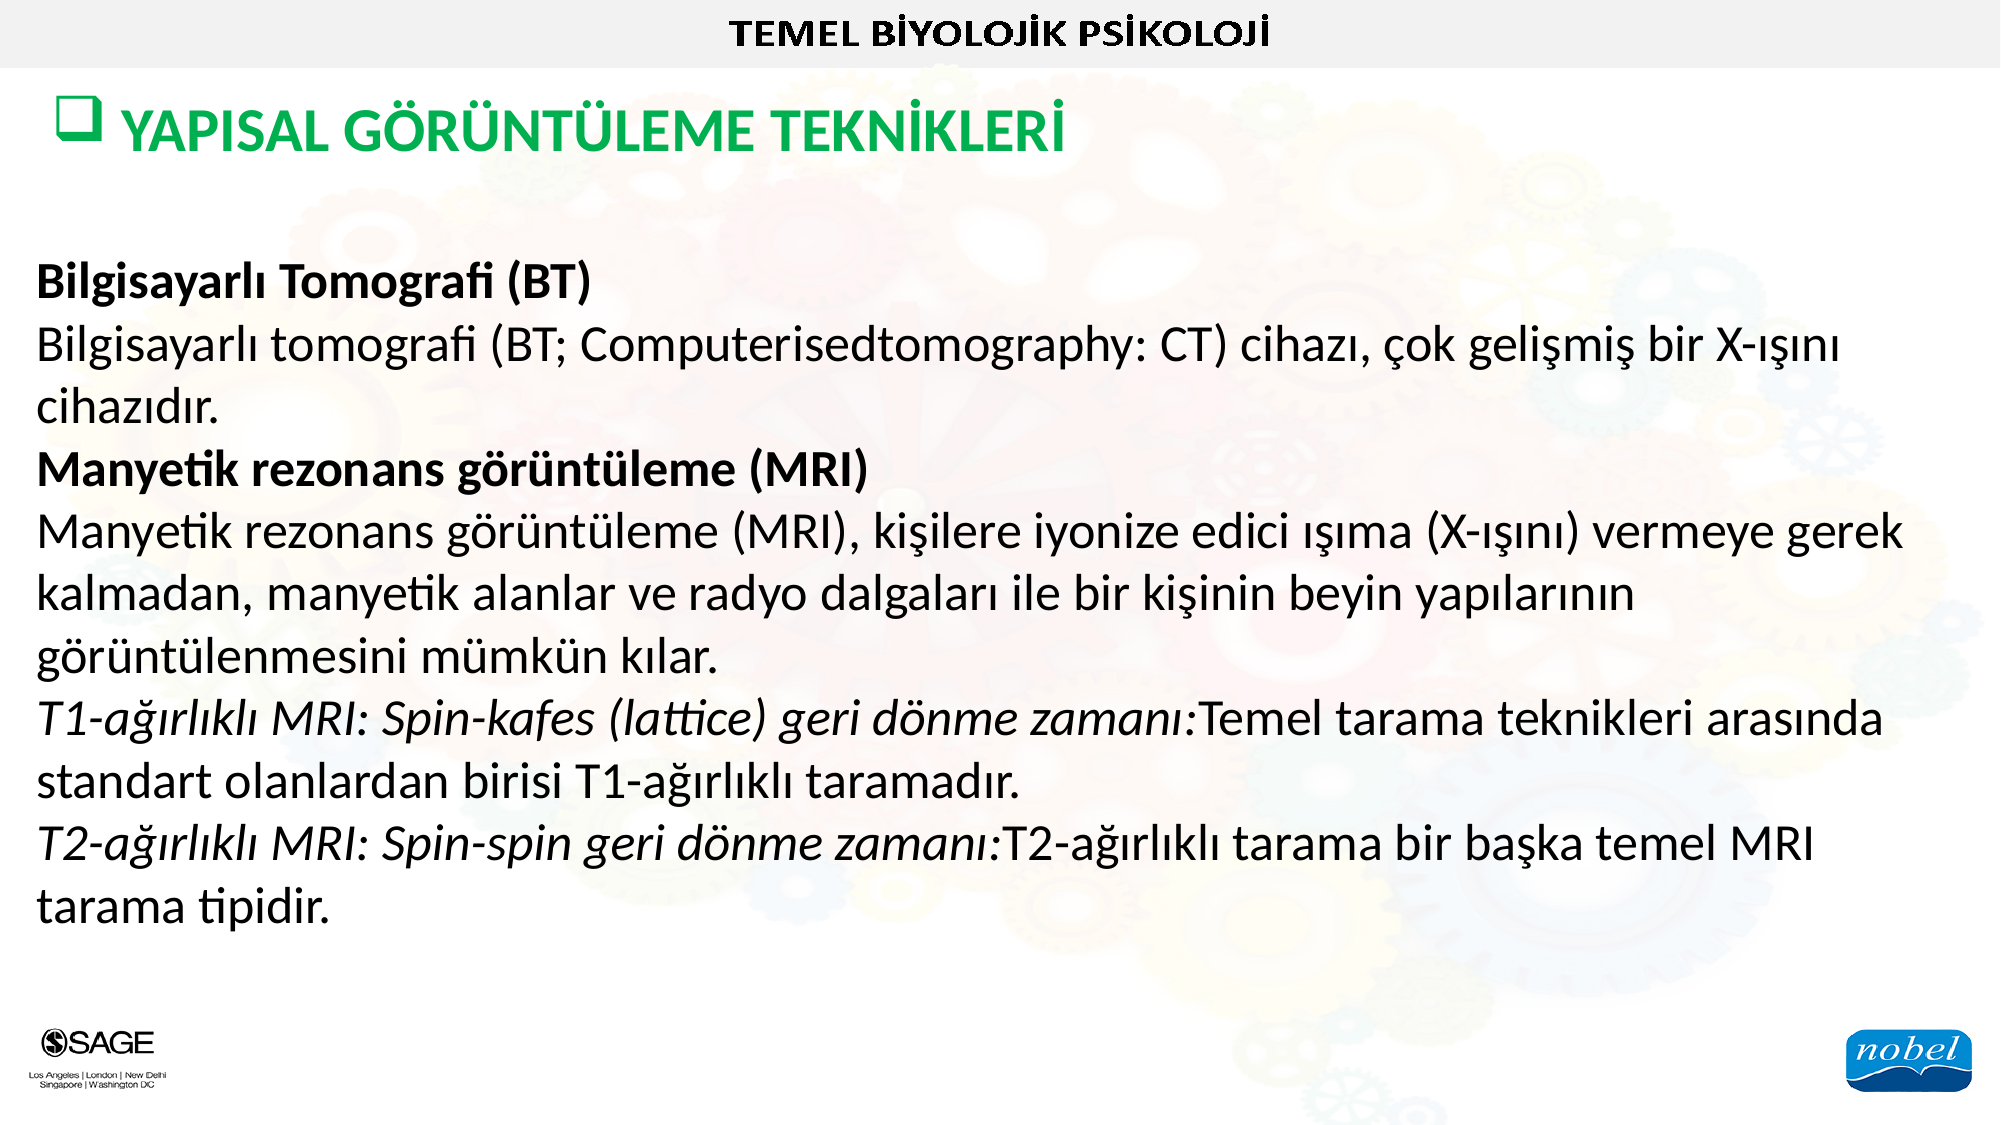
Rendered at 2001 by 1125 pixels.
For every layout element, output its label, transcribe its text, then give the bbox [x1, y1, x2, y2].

text_box Bilgisayarlı Tomografi (BT) Bilgisayarlı tomografi (BT; Computerisedtomography: CT) cihazı, çok gelişmiş bir X-ışını cihazıdır. Manyetik rezonans görüntüleme (MRI) Manyetik rezonans görüntüleme (MRI), kişilere iyonize edici ışıma (X-ışını) vermeye gerek kalmadan, manyetik alanlar ve radyo dalgaları ile bir kişinin beyin yapılarının görüntülenmesini mümkün kılar. T1-ağırlıklı MRI: Spin-kafes (lattice) geri dönme zamanı:Temel tarama teknikleri arasında standart olanlardan birisi T1-ağırlıklı taramadır. T2-ağırlıklı MRI: Spin-spin geri dönme zamanı:T2-ağırlıklı tarama bir başka temel MRI tarama tipidir. [21, 239, 1946, 942]
text_box YAPISAL GÖRÜNTÜLEME TEKNİKLERİ [36, 81, 1084, 172]
picture [0, 0, 2001, 1125]
